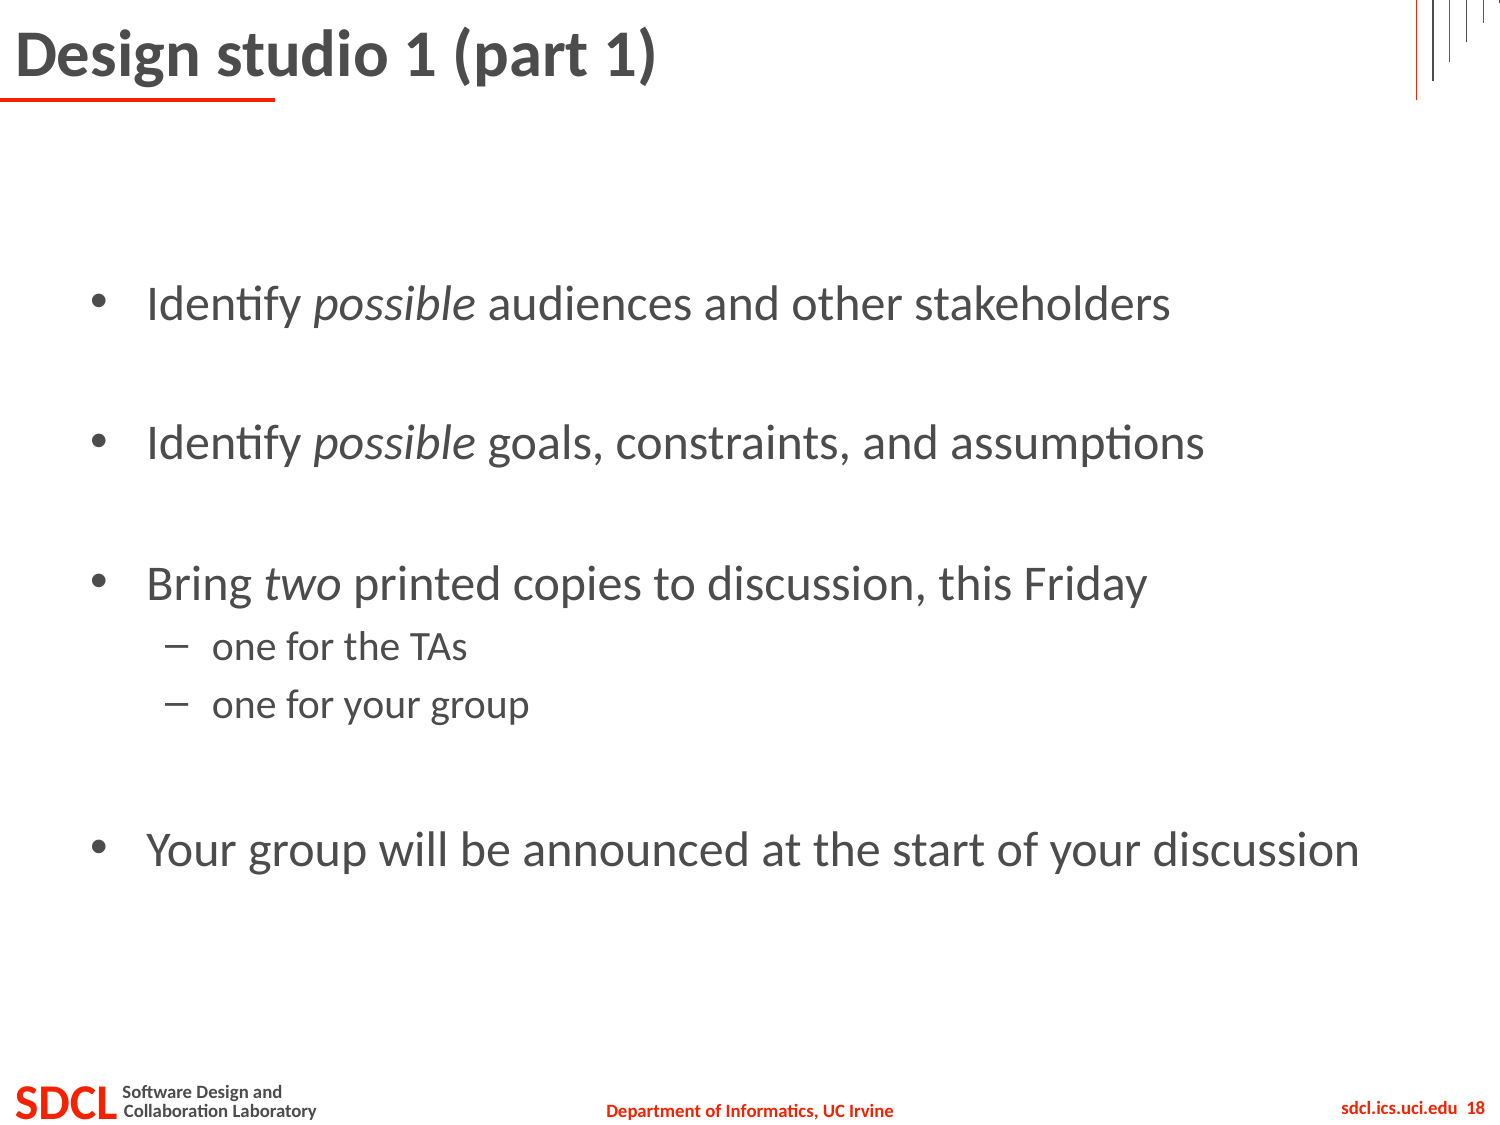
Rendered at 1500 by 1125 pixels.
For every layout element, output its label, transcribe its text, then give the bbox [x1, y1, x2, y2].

title Design studio 1 (part 1) [0, 0, 1350, 100]
list Identify possible audiences and other stakeholders Identify possible goals, constraints, and assumptions Bring two printed copies to discussion, this Friday one for the TAs one for your group Your group will be announced at the start of your discussion [75, 262, 1417, 1005]
